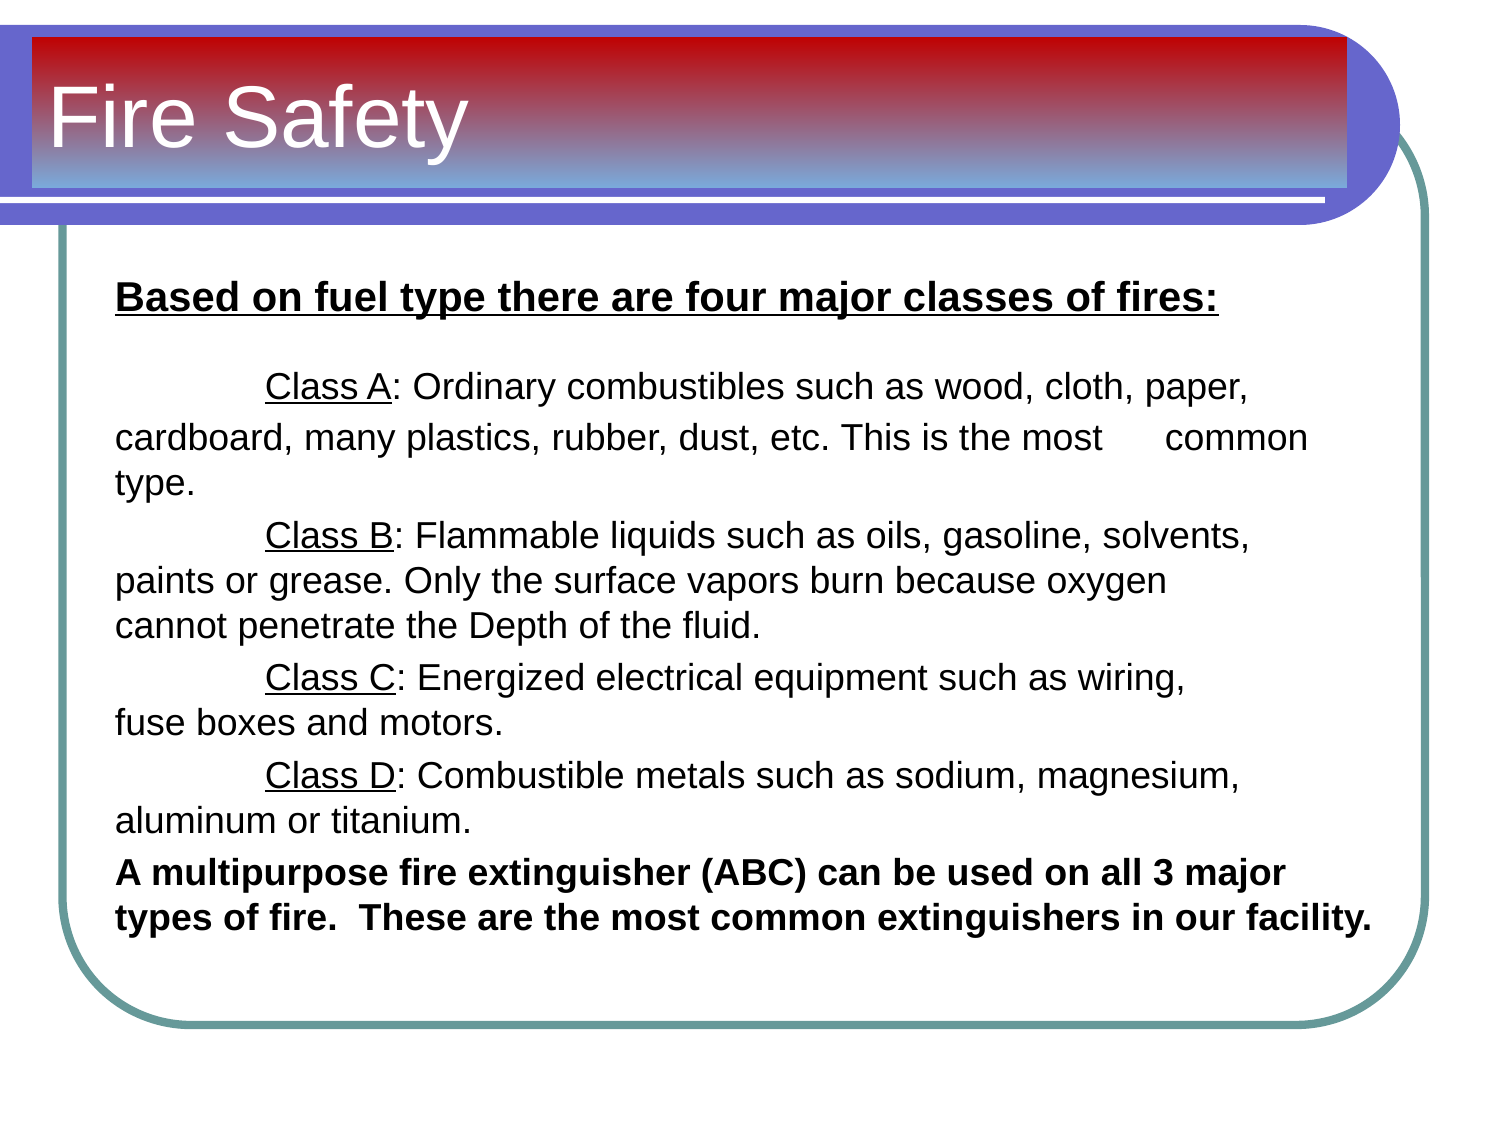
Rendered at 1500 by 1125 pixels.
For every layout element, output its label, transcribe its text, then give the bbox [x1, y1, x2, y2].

list Based on fuel type there are four major classes of fires: Class A: Ordinary combustibles such as wood, cloth, paper, cardboard, many plastics, rubber, dust, etc. This is the most common type. Class B: Flammable liquids such as oils, gasoline, solvents, paints or grease. Only the surface vapors burn because oxygen cannot penetrate the Depth of the fluid. Class C: Energized electrical equipment such as wiring, fuse boxes and motors. Class D: Combustible metals such as sodium, magnesium, aluminum or titanium. A multipurpose fire extinguisher (ABC) can be used on all 3 major types of fire. These are the most common extinguishers in our facility. [99, 262, 1401, 988]
title Fire Safety [31, 37, 1348, 188]
